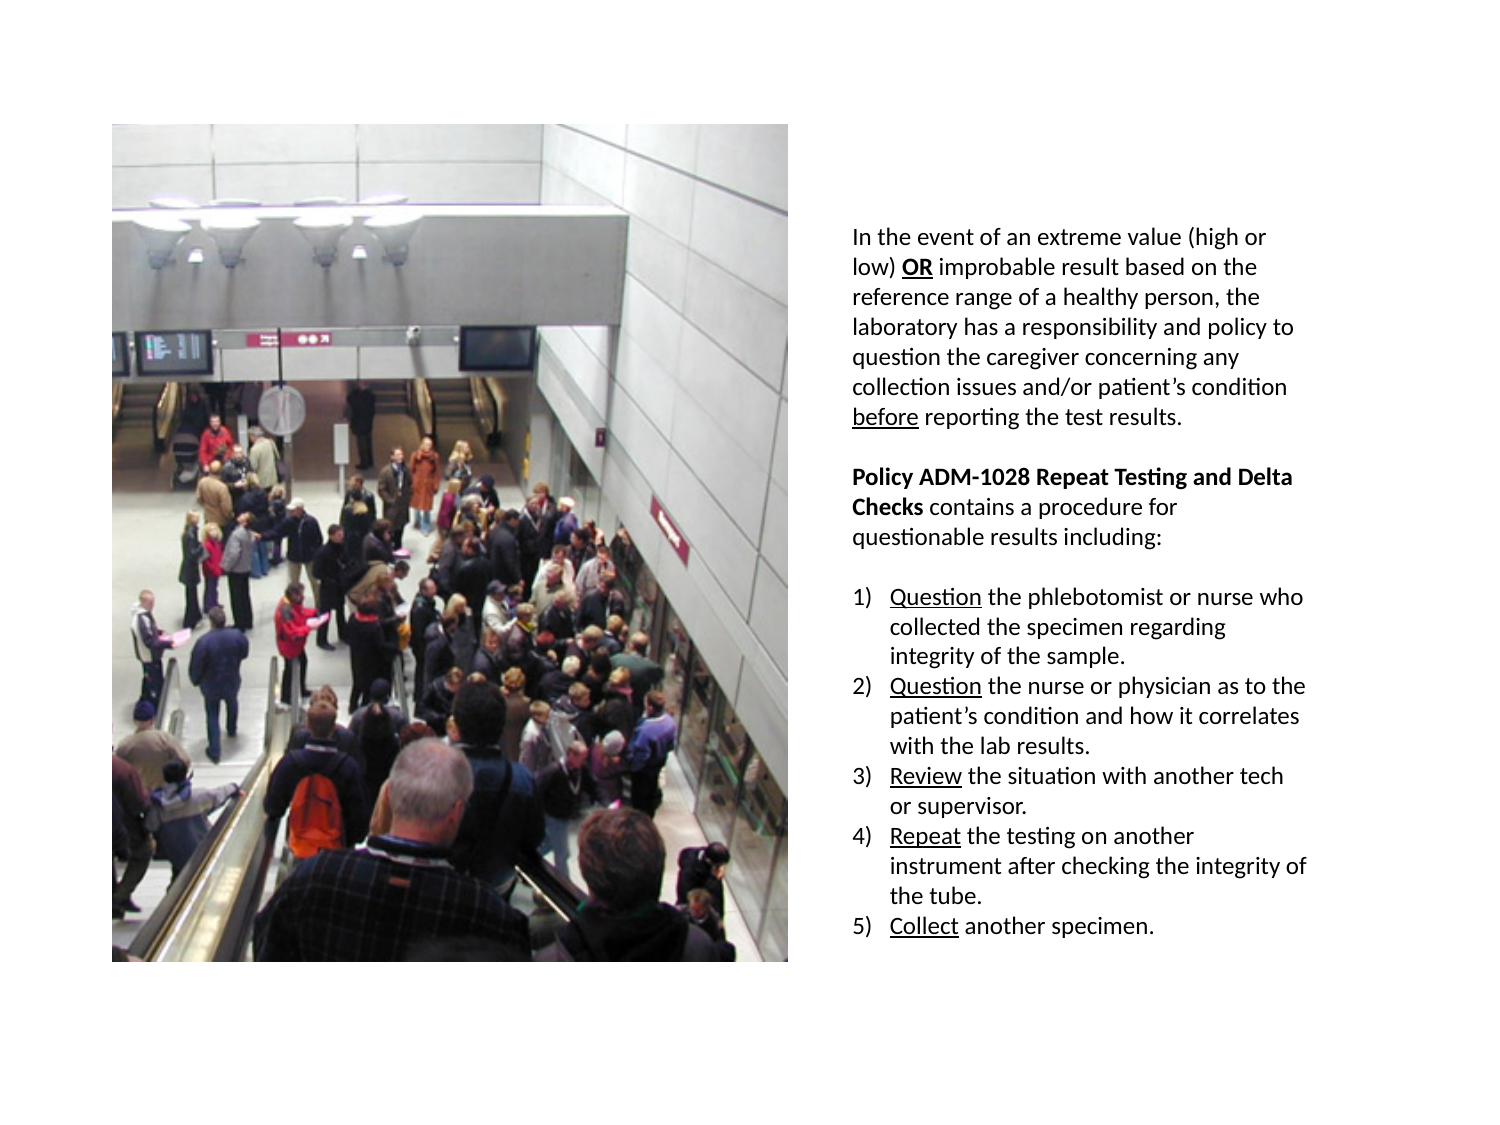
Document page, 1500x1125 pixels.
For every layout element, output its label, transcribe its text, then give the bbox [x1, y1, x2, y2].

text_box In the event of an extreme value (high or low) OR improbable result based on the reference range of a healthy person, the laboratory has a responsibility and policy to question the caregiver concerning any collection issues and/or patient’s condition before reporting the test results. Policy ADM-1028 Repeat Testing and Delta Checks contains a procedure for questionable results including: Question the phlebotomist or nurse who collected the specimen regarding integrity of the sample. Question the nurse or physician as to the patient’s condition and how it correlates with the lab results. Review the situation with another tech or supervisor. Repeat the testing on another instrument after checking the integrity of the tube. Collect another specimen. [837, 213, 1325, 947]
picture [112, 124, 788, 963]
